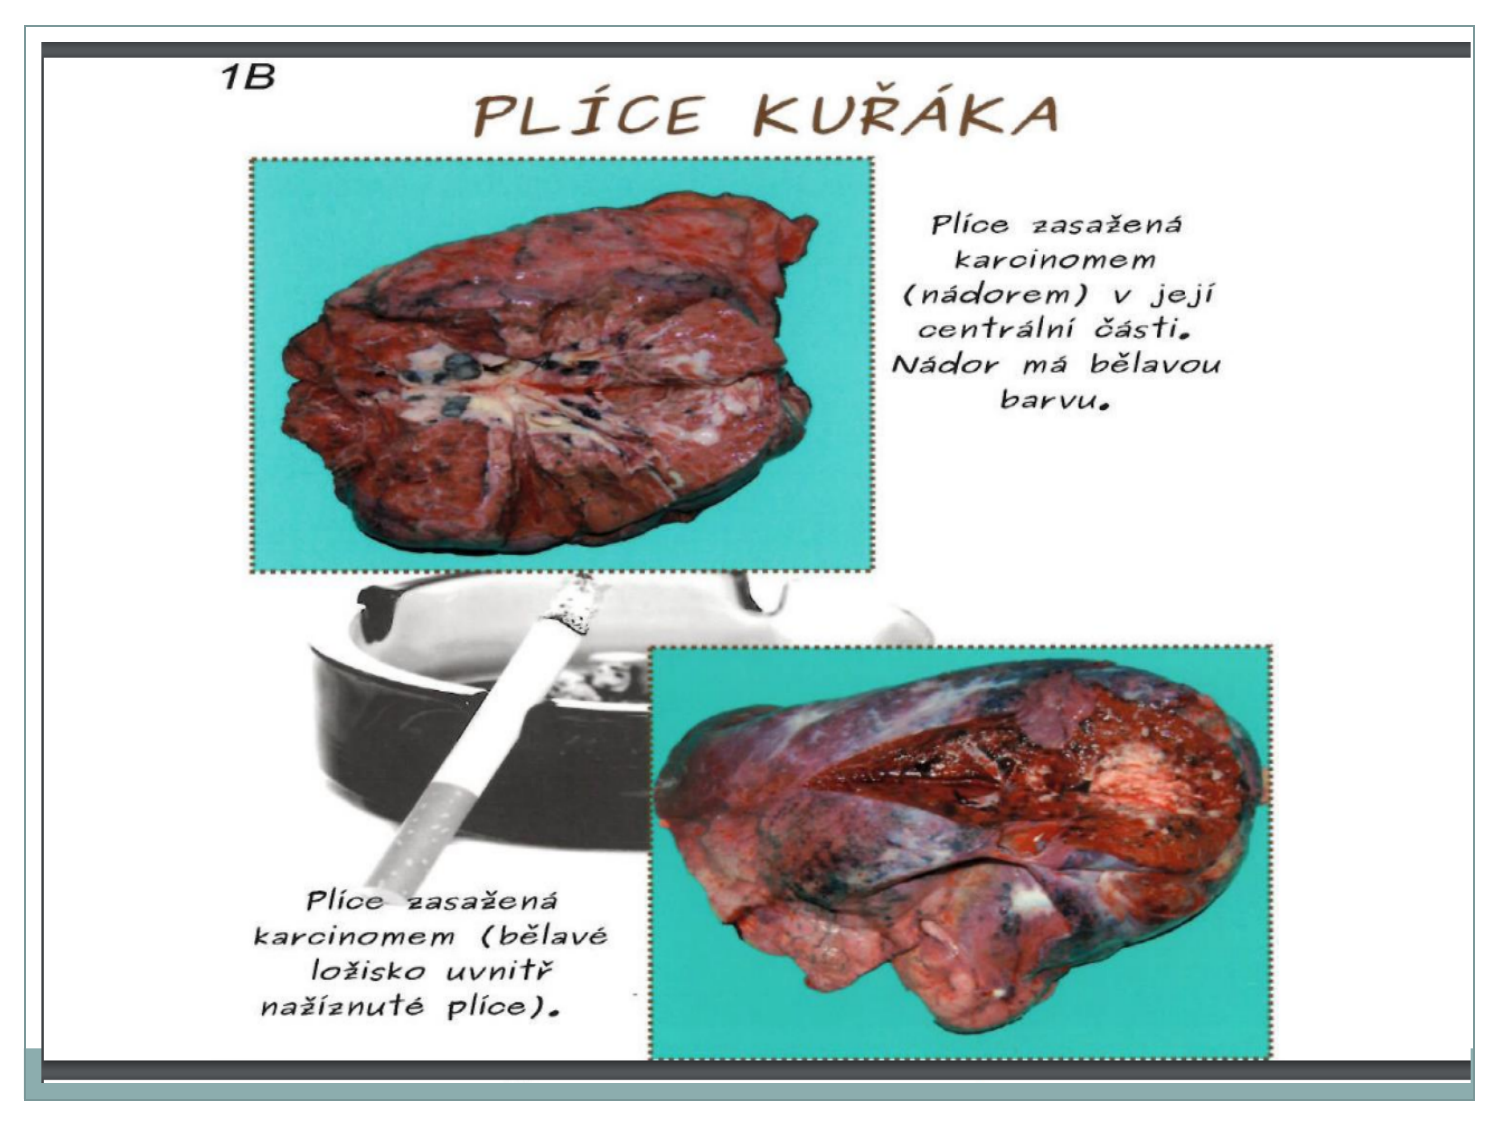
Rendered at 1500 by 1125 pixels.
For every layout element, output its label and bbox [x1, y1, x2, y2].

picture [41, 42, 1471, 1083]
